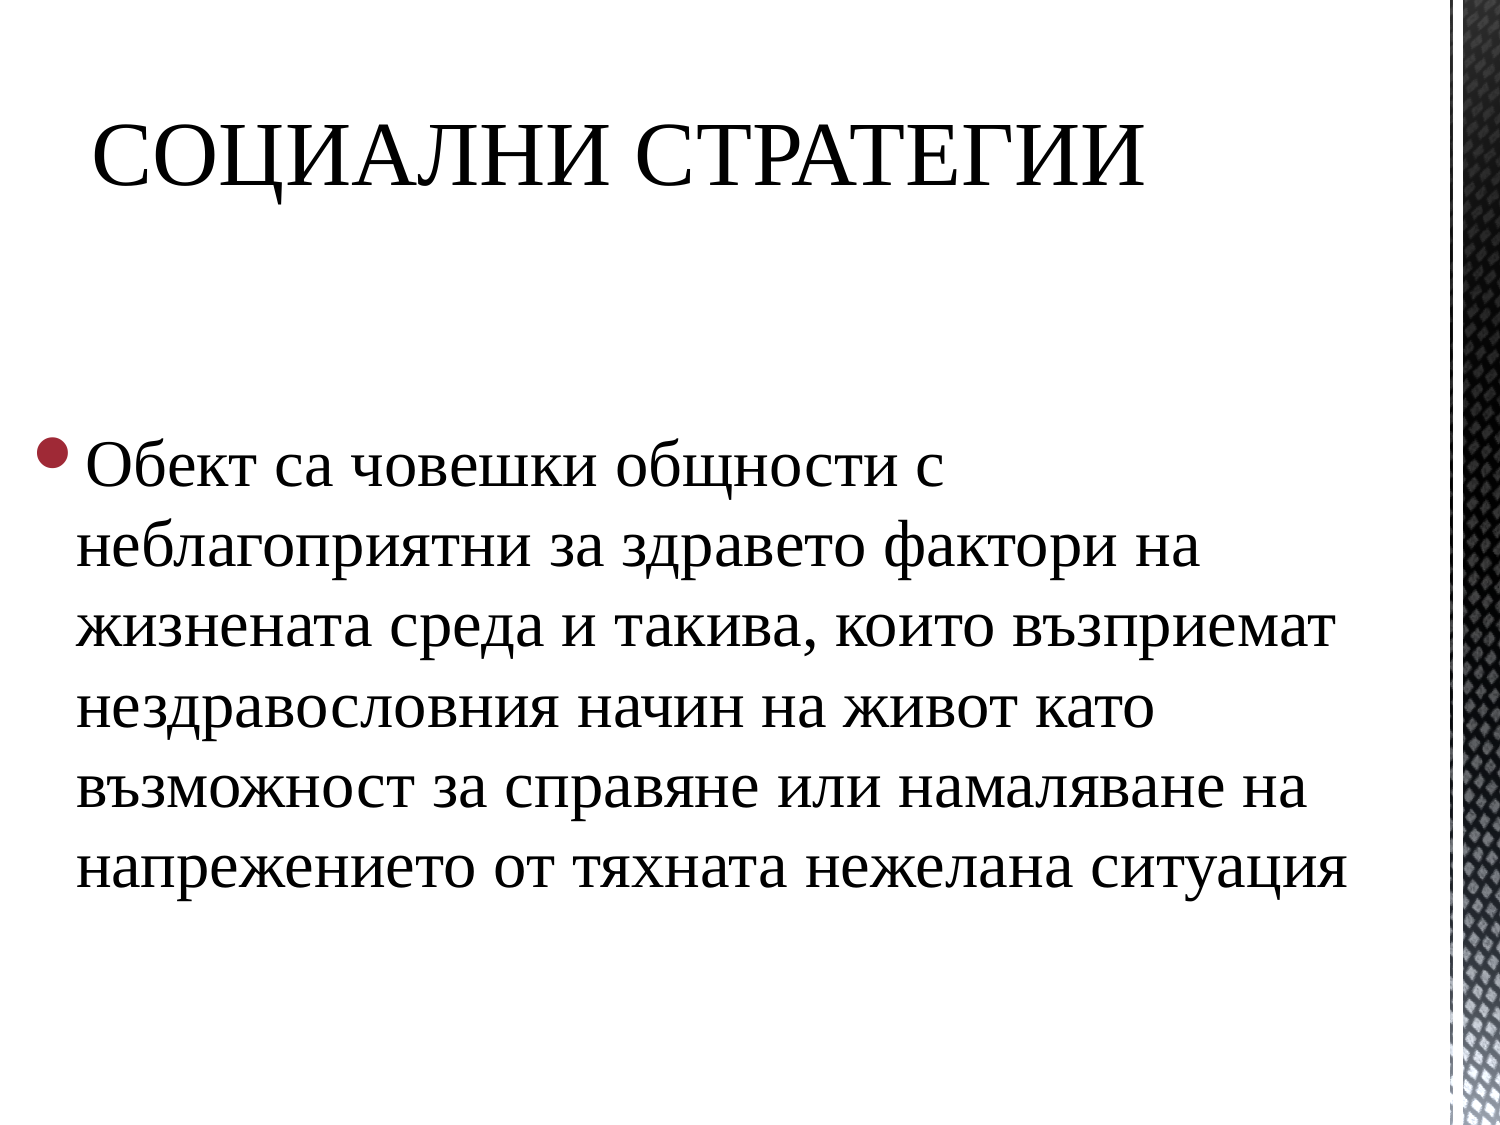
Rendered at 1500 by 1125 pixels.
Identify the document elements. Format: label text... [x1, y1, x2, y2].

list Обект са човешки общности с неблагоприятни за здравето фактори на жизнената среда и такива, които възприемат нездравословния начин на живот като възможност за справяне или намаляване на напрежението от тяхната нежелана ситуация [17, 314, 1424, 1059]
title СОЦИАЛНИ СТРАТЕГИИ [76, 78, 1353, 220]
picture [1447, 0, 1500, 1125]
